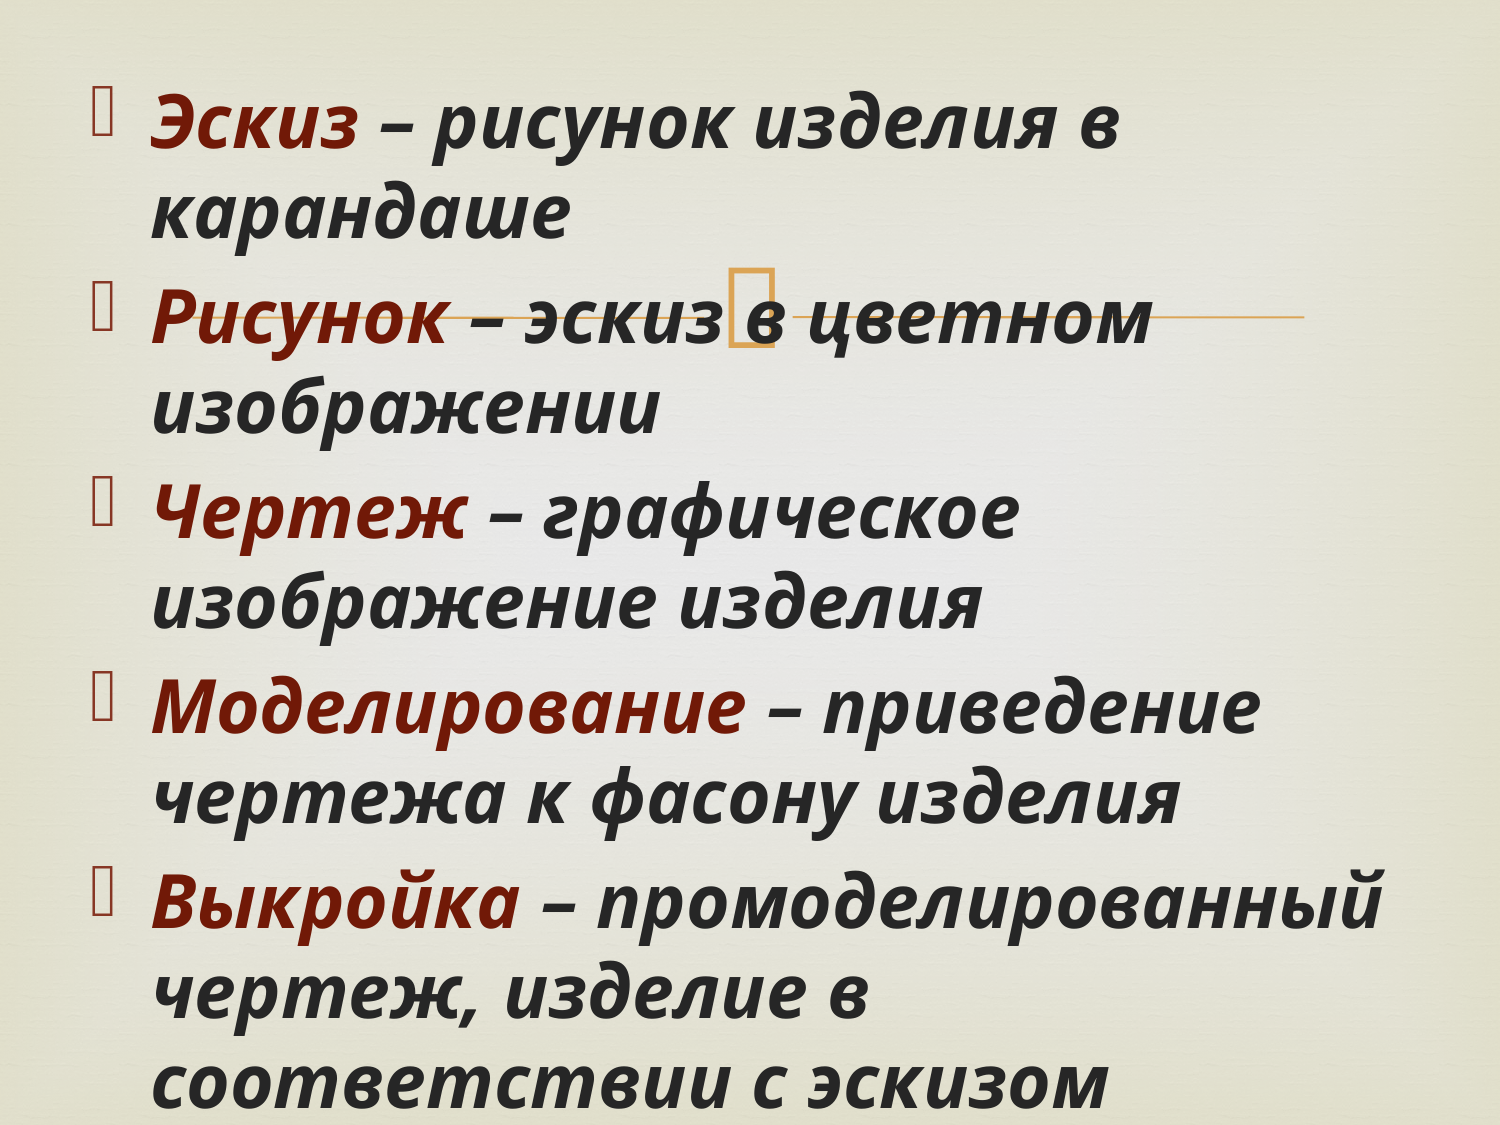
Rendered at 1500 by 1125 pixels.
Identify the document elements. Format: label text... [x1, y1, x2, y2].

list Эскиз – рисунок изделия в карандаше Рисунок – эскиз в цветном изображении Чертеж – графическое изображение изделия Моделирование – приведение чертежа к фасону изделия Выкройка – промоделированный чертеж, изделие в соответствии с эскизом [75, 66, 1425, 1005]
